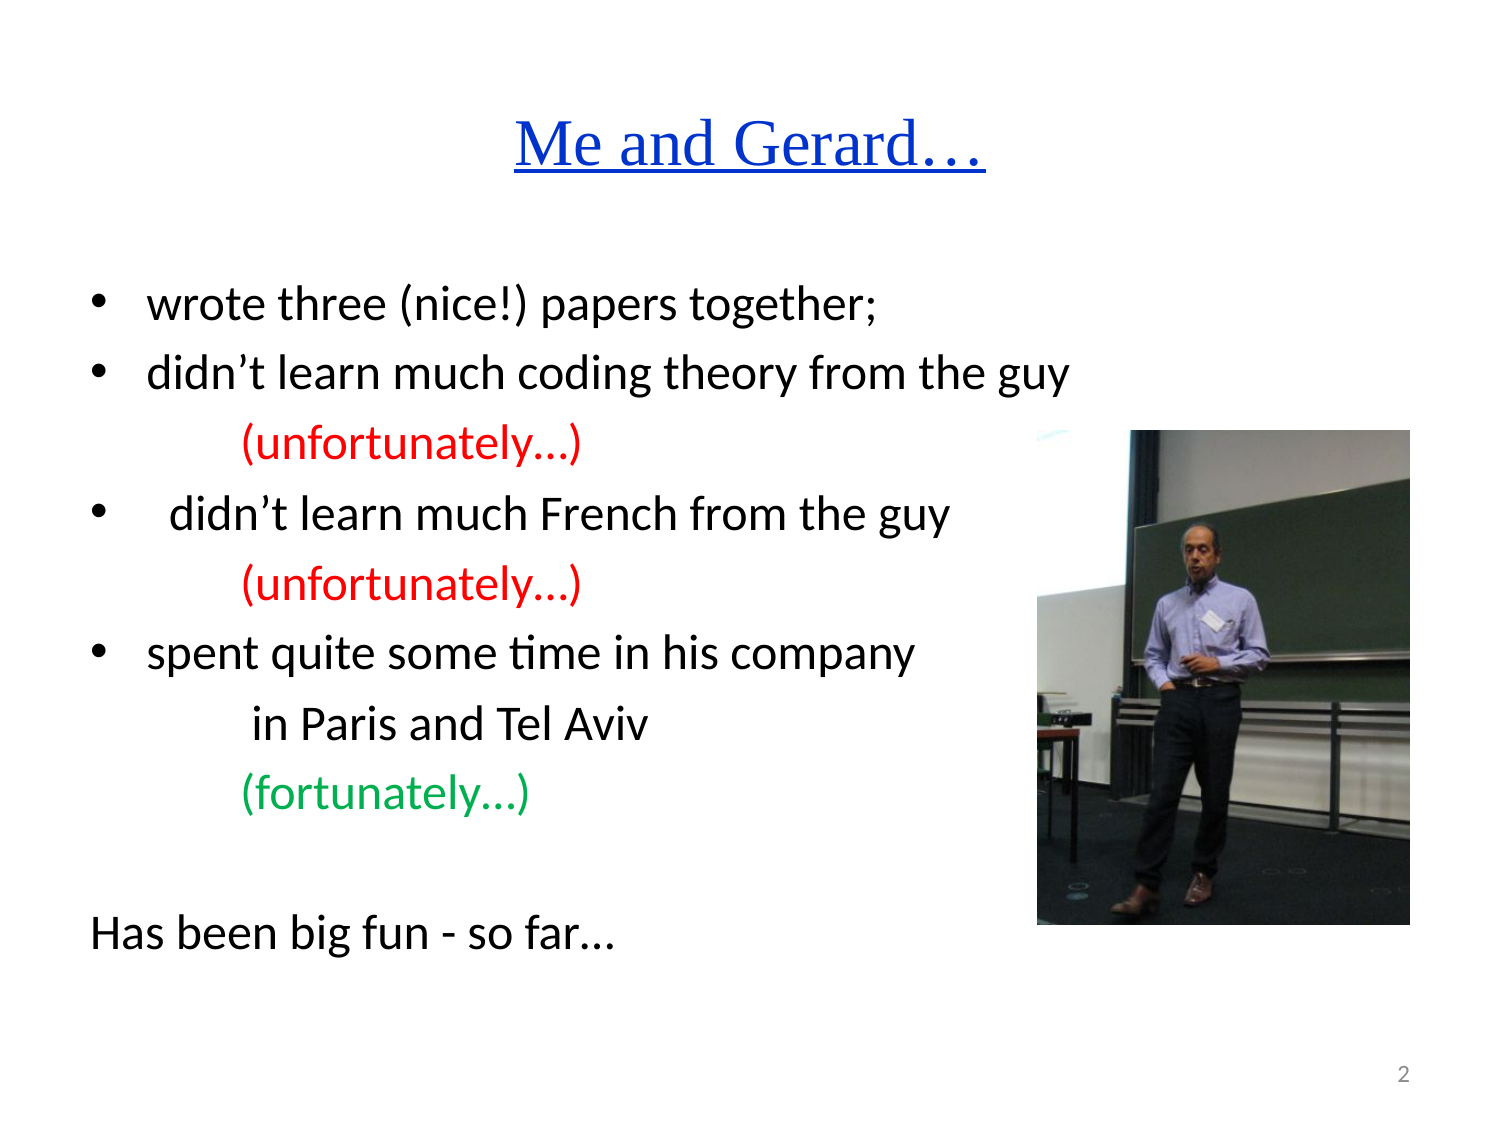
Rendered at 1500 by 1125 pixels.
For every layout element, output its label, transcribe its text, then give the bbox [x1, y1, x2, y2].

picture [1037, 429, 1410, 926]
title Me and Gerard… [75, 45, 1425, 233]
list wrote three (nice!) papers together; didn’t learn much coding theory from the guy (unfortunately…) didn’t learn much French from the guy (unfortunately…) spent quite some time in his company in Paris and Tel Aviv (fortunately…) Has been big fun - so far… [75, 262, 1425, 1005]
slide_number 1 [1074, 1042, 1425, 1103]
